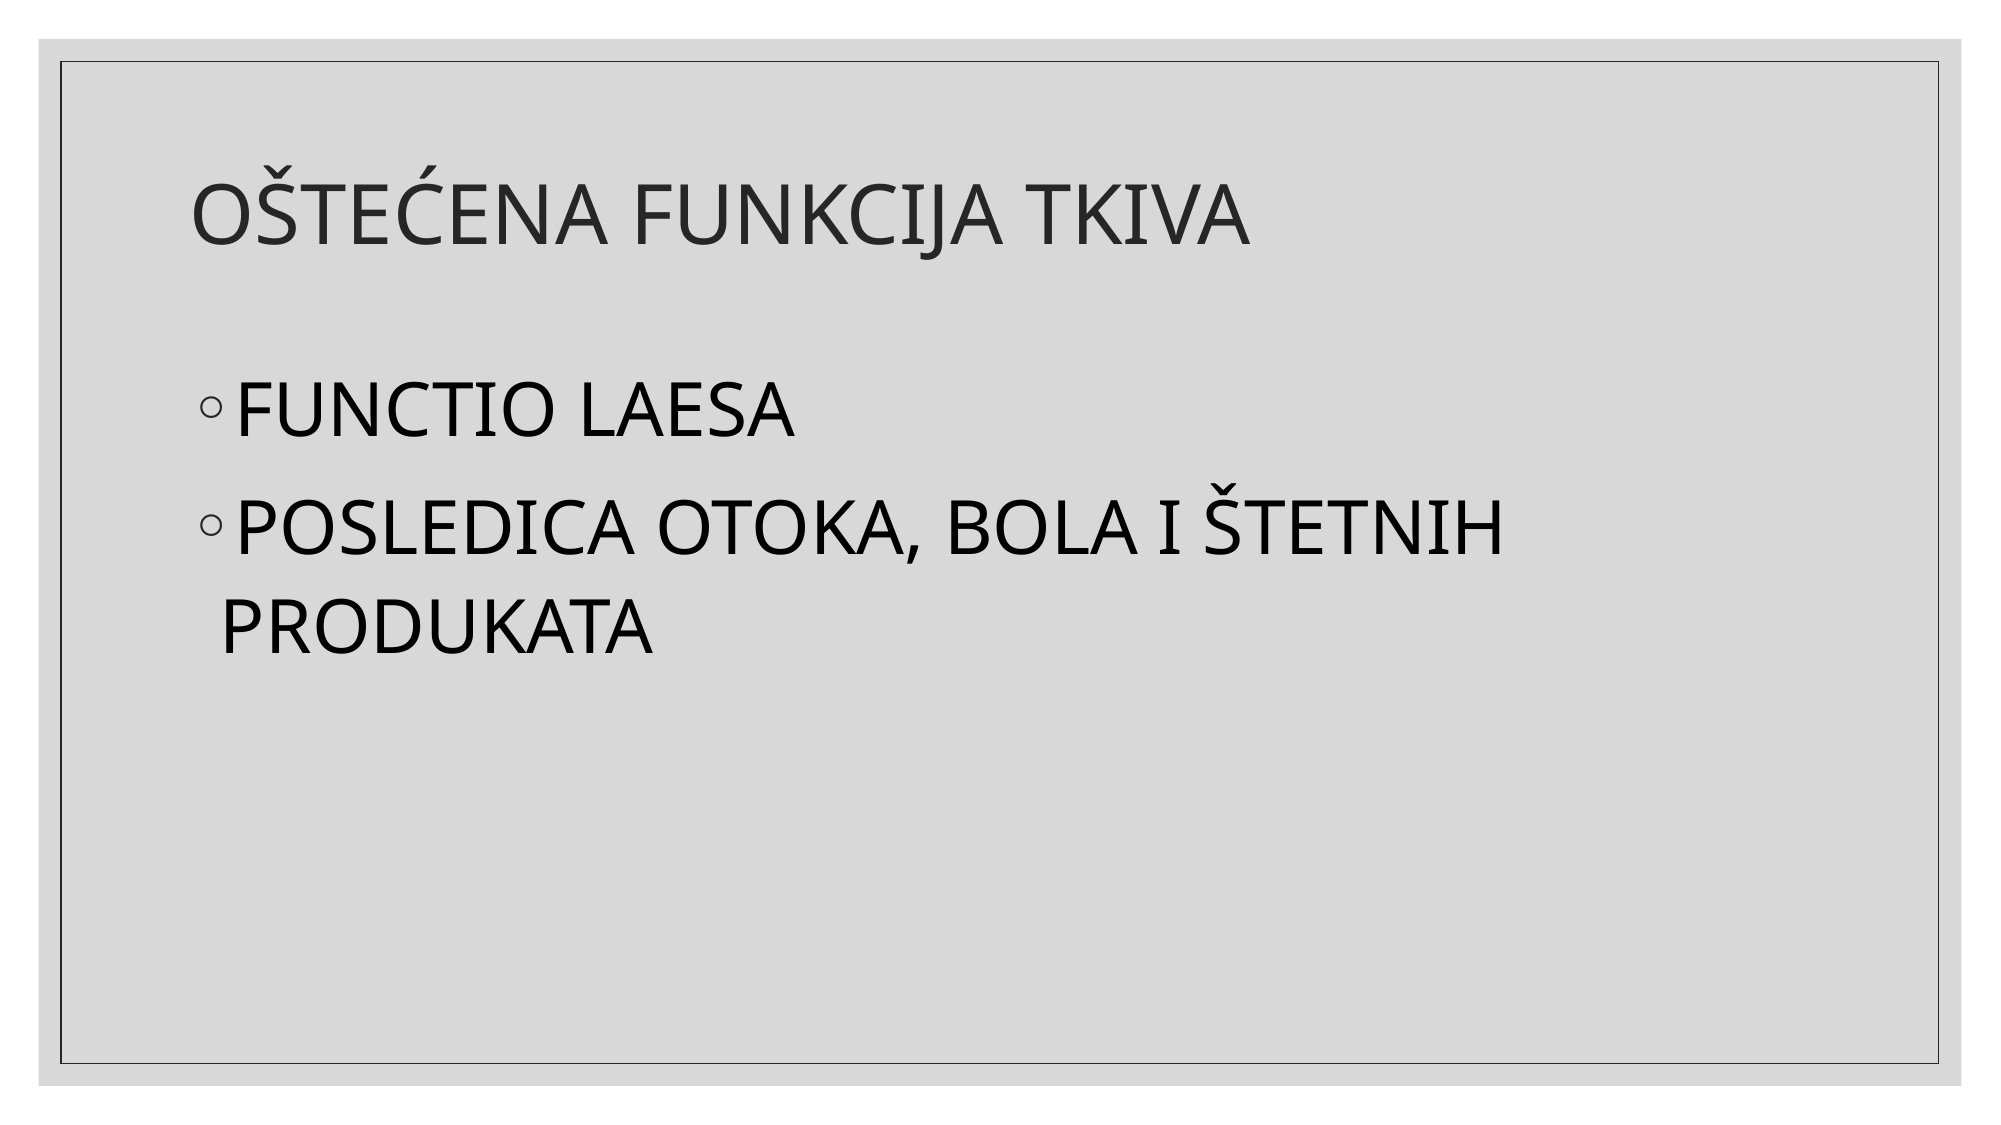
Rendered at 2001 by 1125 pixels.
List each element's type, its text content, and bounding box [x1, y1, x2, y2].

title OŠTEĆENA FUNKCIJA TKIVA [174, 105, 1825, 331]
list FUNCTIO LAESA POSLEDICA OTOKA, BOLA I ŠTETNIH PRODUKATA [174, 345, 1825, 977]
